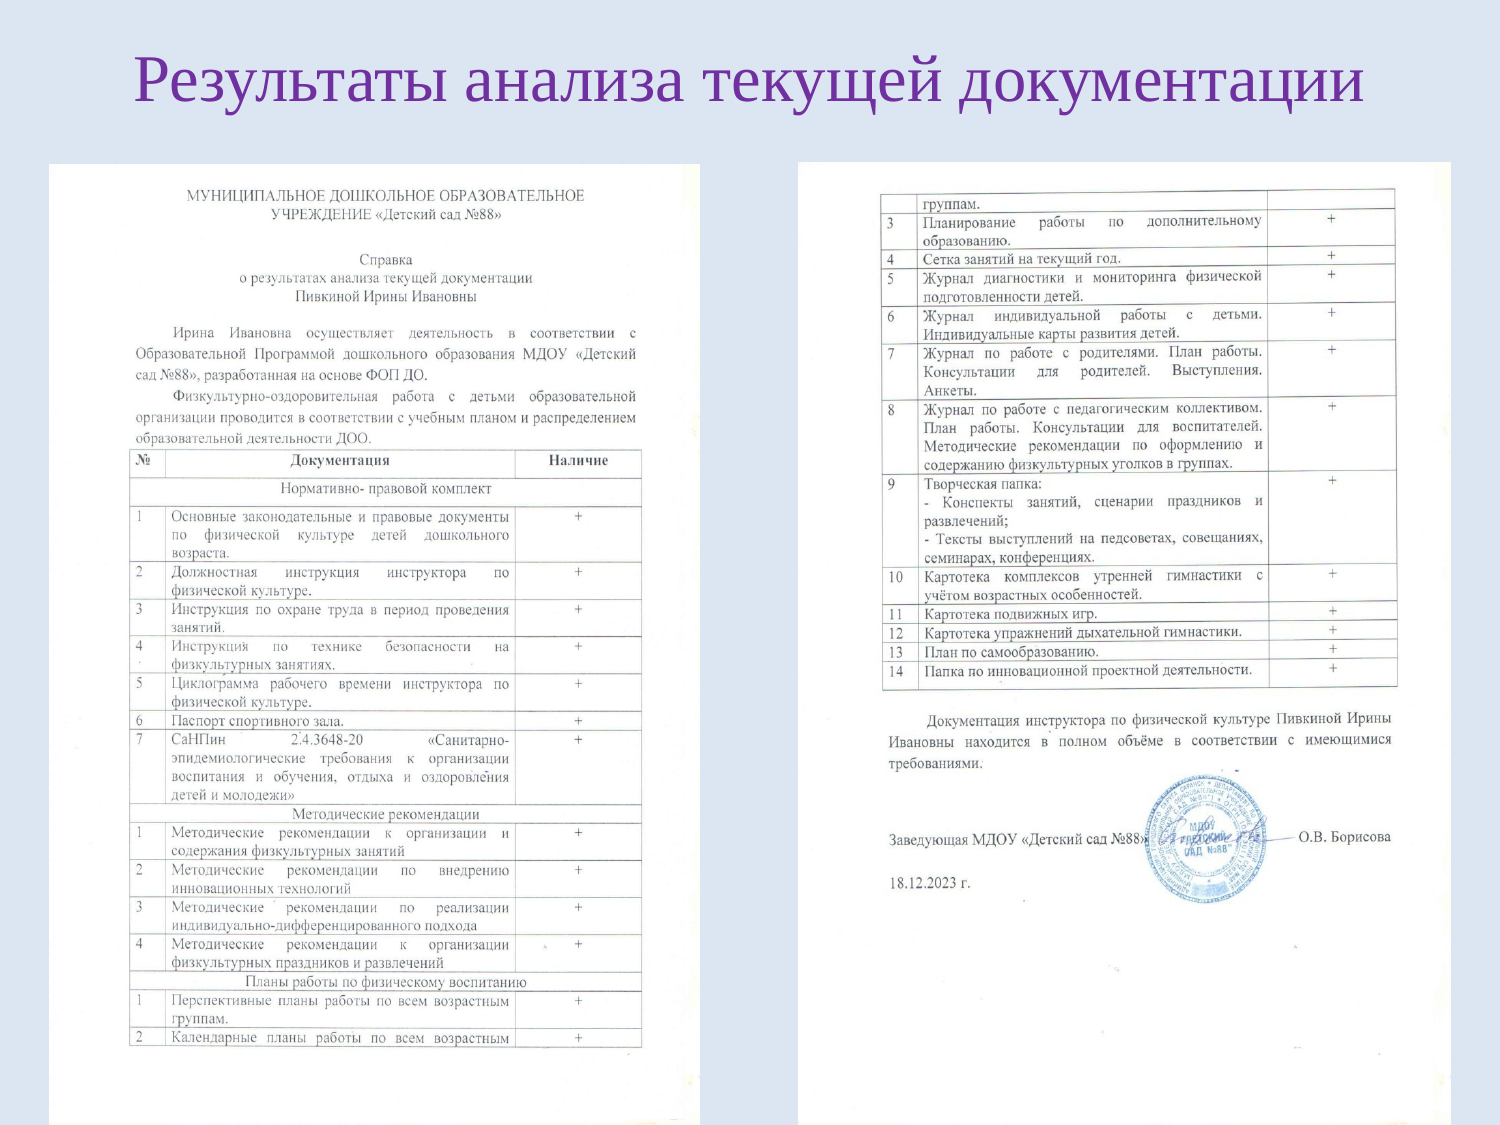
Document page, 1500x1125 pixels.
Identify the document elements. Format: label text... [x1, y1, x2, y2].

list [49, 163, 701, 1125]
title Результаты анализа текущей документации [75, 0, 1425, 150]
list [798, 162, 1451, 1125]
